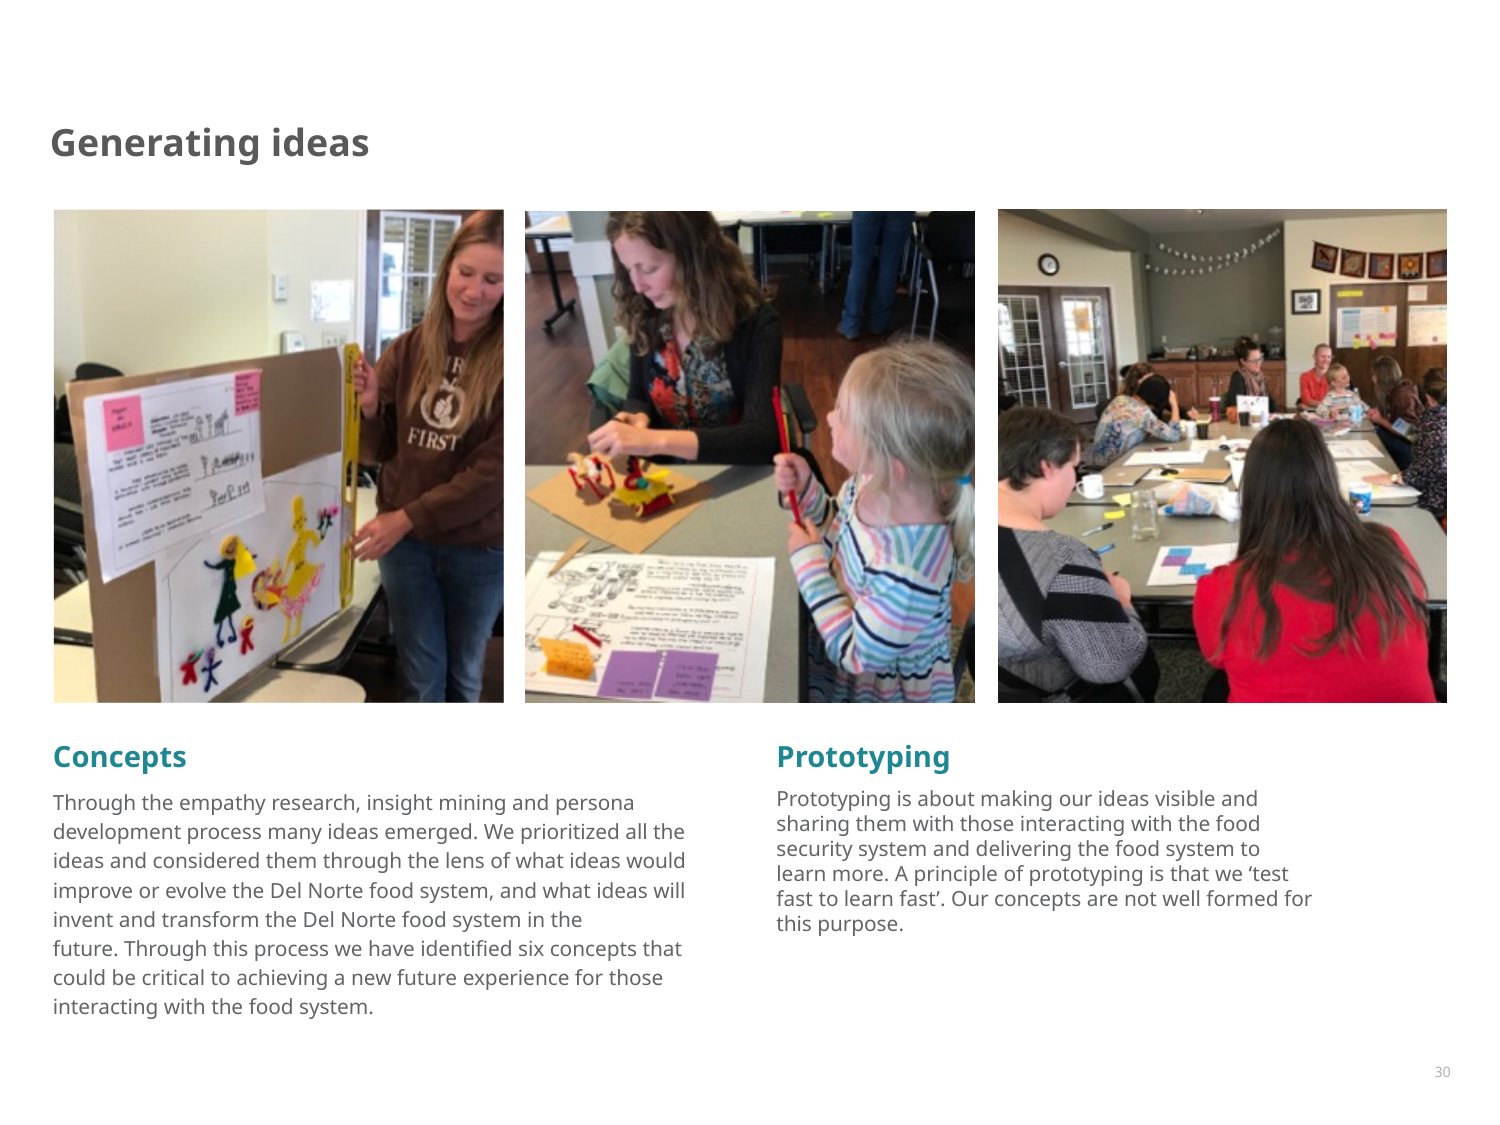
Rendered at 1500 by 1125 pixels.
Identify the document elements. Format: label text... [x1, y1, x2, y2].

picture [998, 209, 1447, 703]
slide_number 30 [1113, 1051, 1451, 1112]
text_box Prototyping Prototyping is about making our ideas visible and sharing them with those interacting with the food security system and delivering the food system to learn more. A principle of prototyping is that we ‘test fast to learn fast’. Our concepts are not well formed for this purpose. [761, 730, 1329, 943]
text_box Concepts Through the empathy research, insight mining and persona development process many ideas emerged. We prioritized all the ideas and considered them through the lens of what ideas would improve or evolve the Del Norte food system, and what ideas will invent and transform the Del Norte food system in the future. Through this process we have identified six concepts that could be critical to achieving a new future experience for those interacting with the food system. [38, 730, 739, 1027]
picture [31, 210, 975, 703]
text_box Generating ideas [35, 124, 1181, 342]
